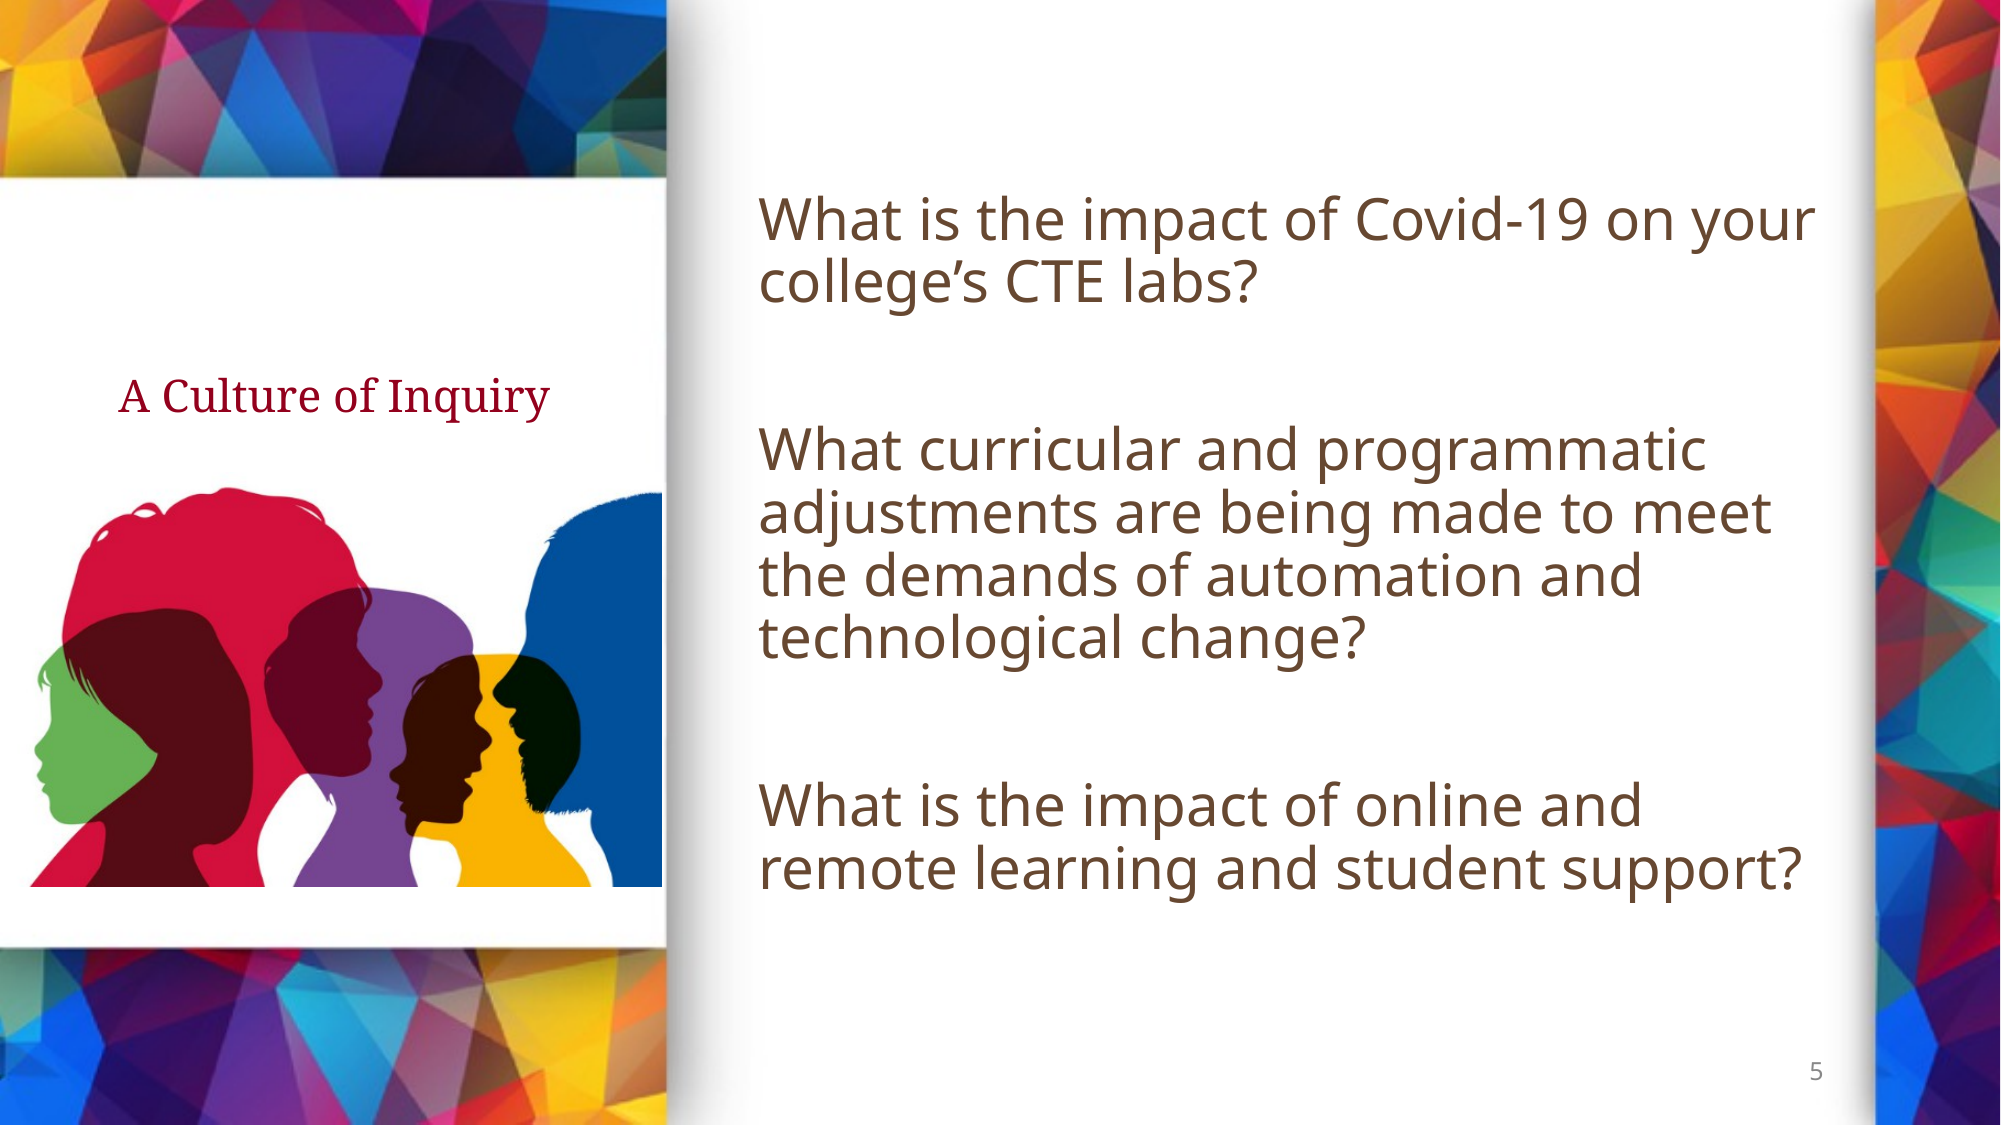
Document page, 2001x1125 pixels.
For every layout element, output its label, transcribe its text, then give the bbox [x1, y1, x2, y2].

list What is the impact of Covid-19 on your college’s CTE labs? What curricular and programmatic adjustments are being made to meet the demands of automation and technological change? What is the impact of online and remote learning and student support? [743, 182, 1839, 949]
title A Culture of Inquiry [40, 219, 629, 472]
slide_number 5 [1388, 1042, 1839, 1103]
picture [0, 472, 662, 887]
